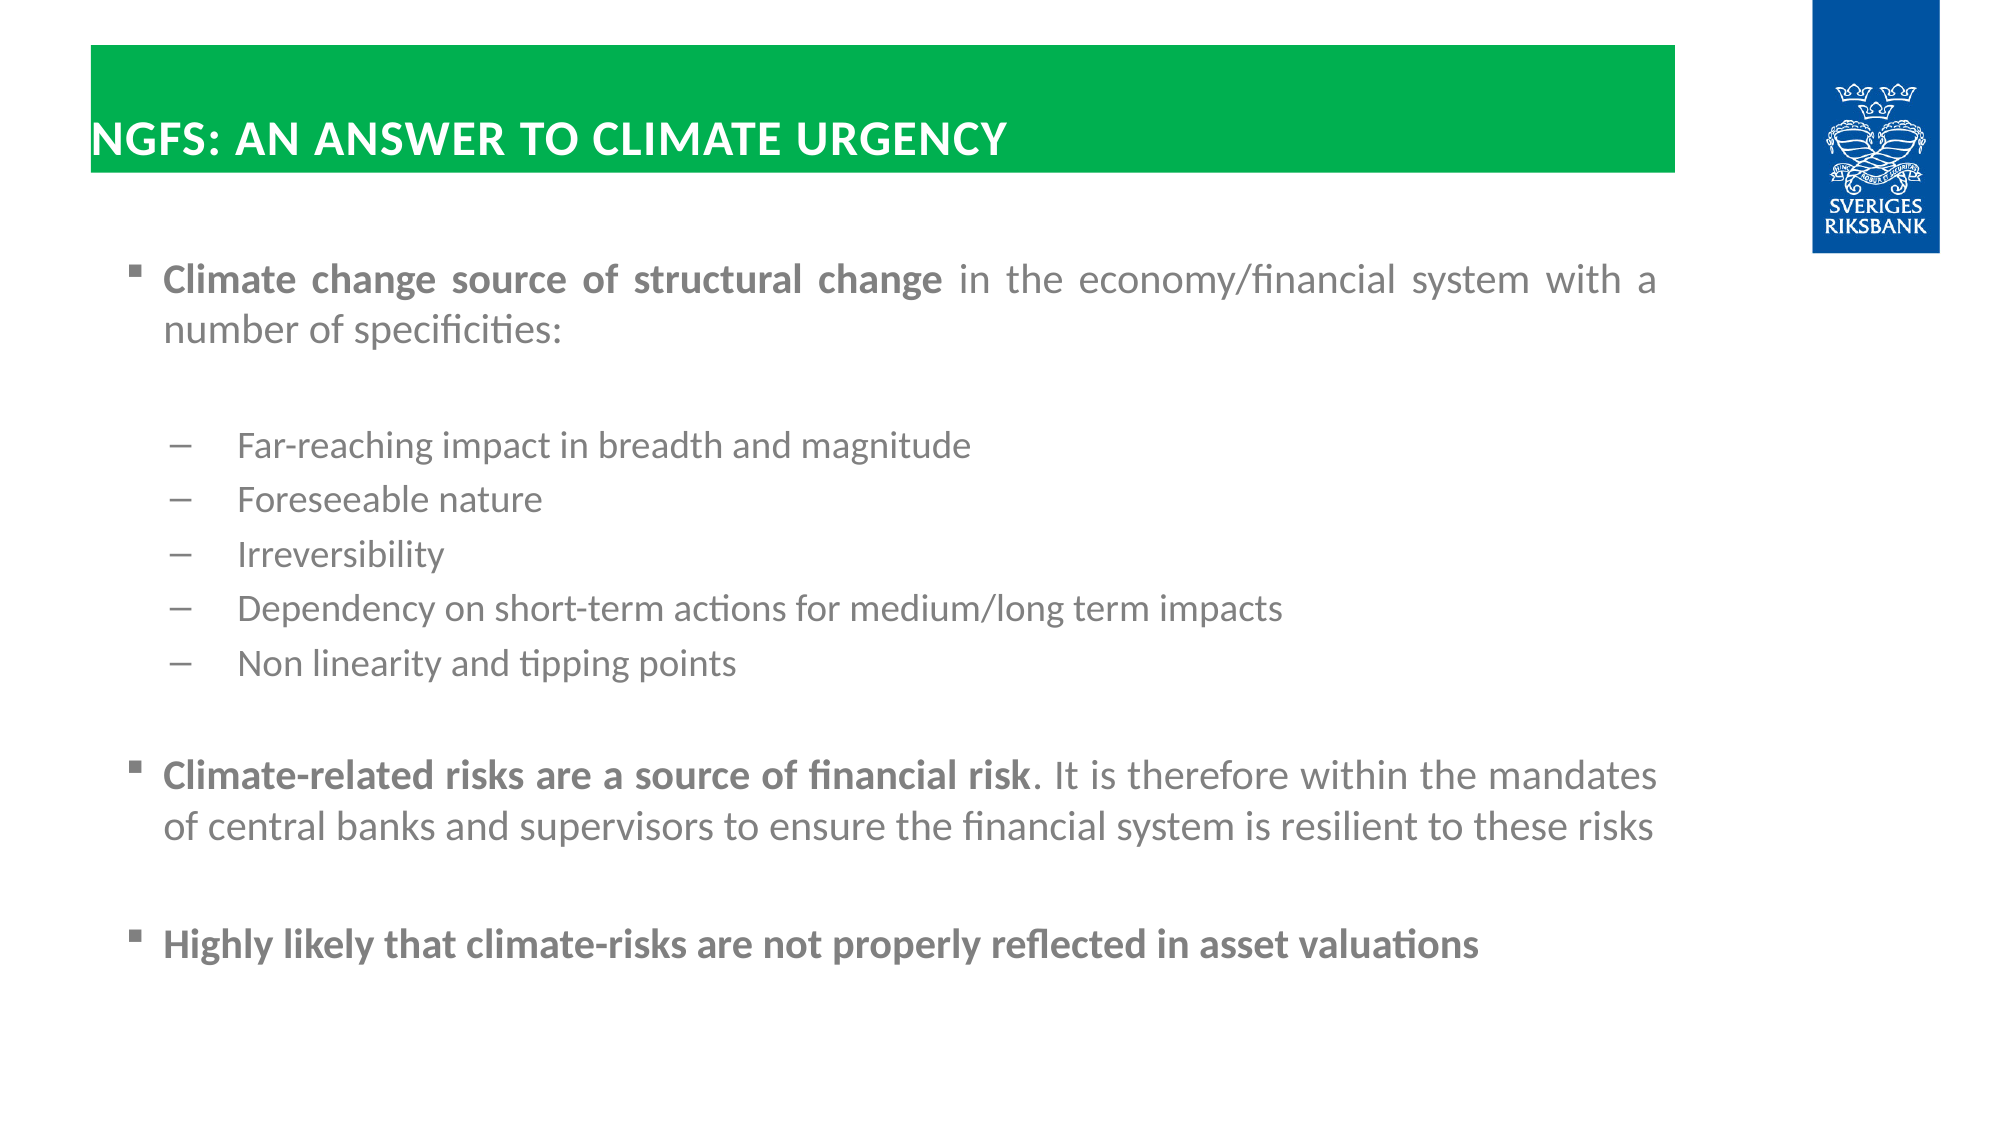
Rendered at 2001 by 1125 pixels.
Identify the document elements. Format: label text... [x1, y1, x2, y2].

title NGFS: AN ANSWER TO CLIMATE URGENCY [90, 45, 1675, 173]
picture [1811, 0, 1941, 254]
text_box Climate change source of structural change in the economy/financial system with a number of specificities: Far-reaching impact in breadth and magnitude Foreseeable nature Irreversibility Dependency on short-term actions for medium/long term impacts Non linearity and tipping points Climate-related risks are a source of financial risk. It is therefore within the mandates of central banks and supervisors to ensure the financial system is resilient to these risks Highly likely that climate-risks are not properly reflected in asset valuations [110, 243, 1674, 986]
